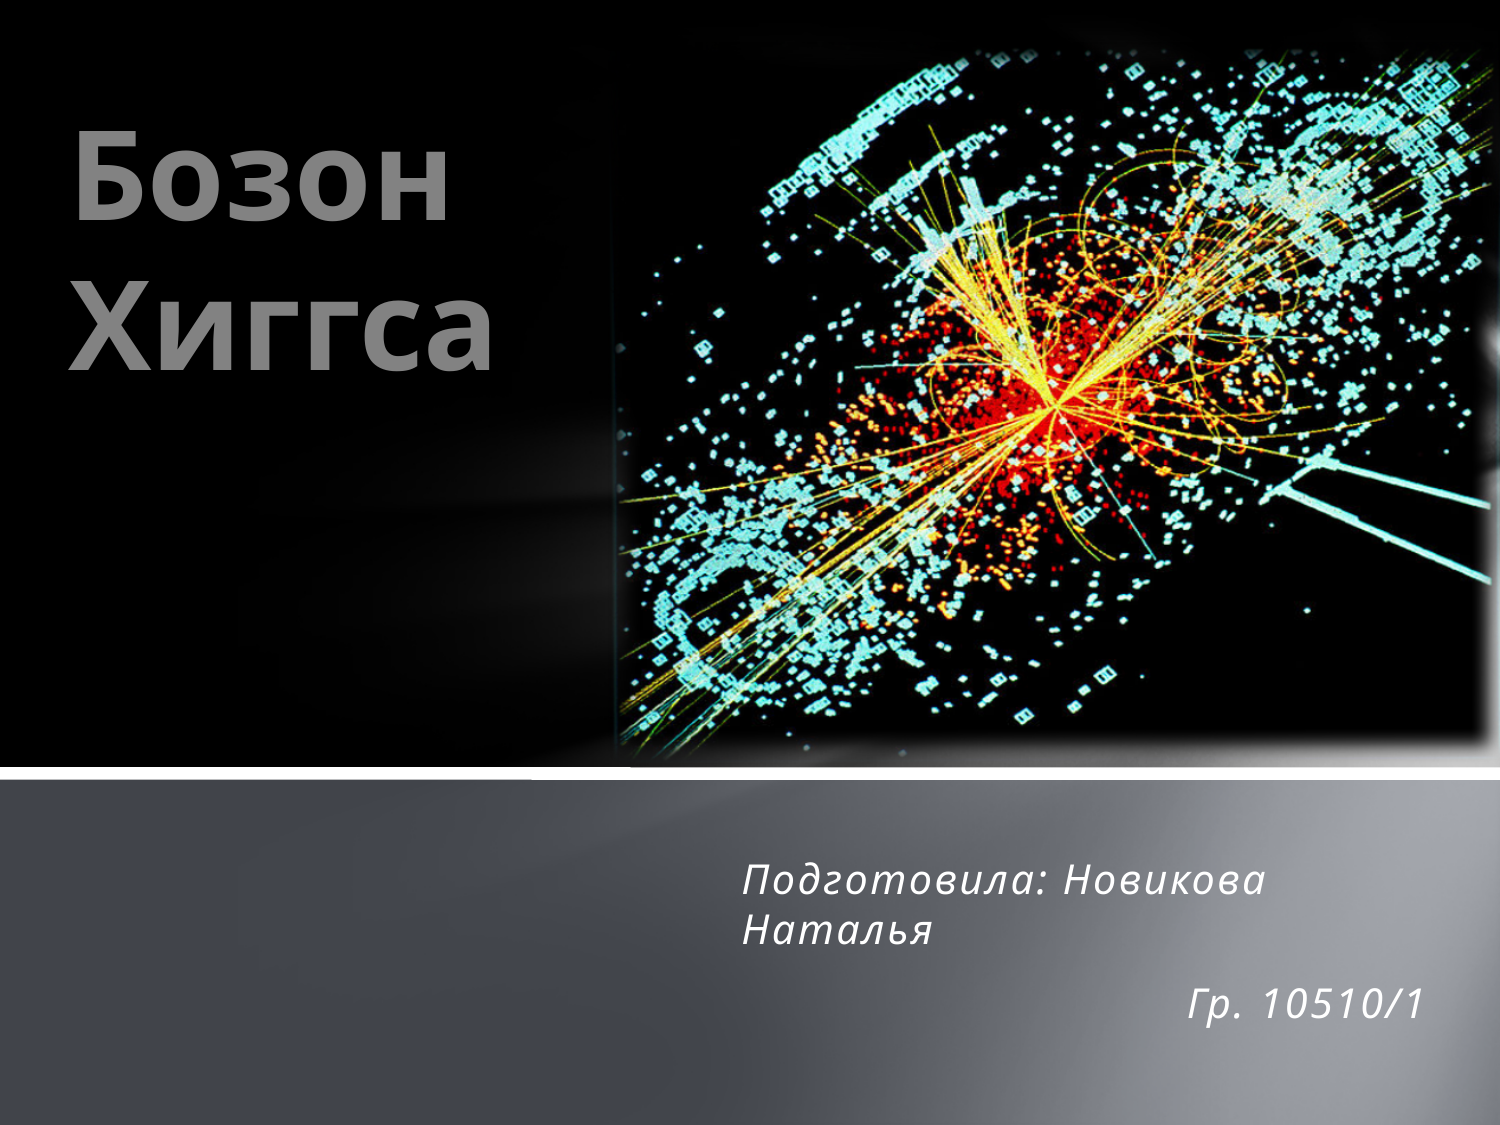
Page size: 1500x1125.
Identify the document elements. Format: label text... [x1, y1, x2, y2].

subtitle Подготовила: Новикова Наталья Гр. 10510/1 [726, 846, 1441, 1035]
picture [608, 42, 1500, 764]
title Бозон Хиггса [53, 37, 852, 403]
